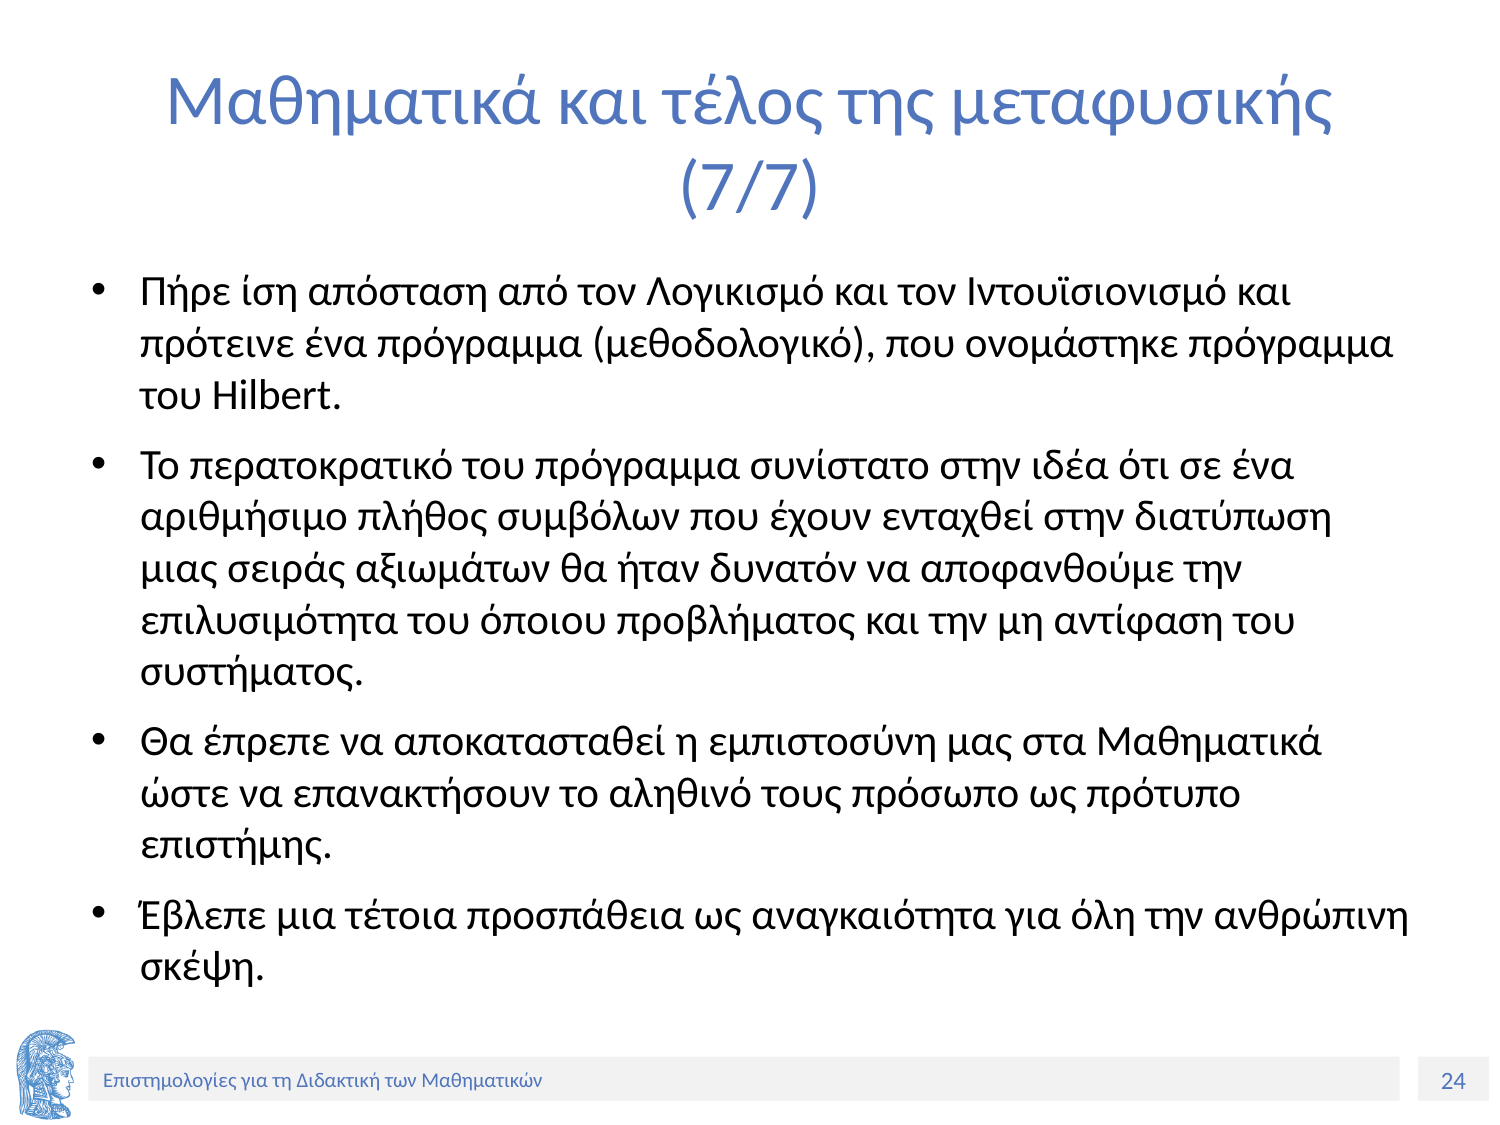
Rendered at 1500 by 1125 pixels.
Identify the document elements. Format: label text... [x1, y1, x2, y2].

list Πήρε ίση απόσταση από τον Λογικισμό και τον Ιντουϊσιονισμό και πρότεινε ένα πρόγραμμα (μεθοδολογικό), που ονομάστηκε πρόγραμμα του Hilbert. Το περατοκρατικό του πρόγραμμα συνίστατο στην ιδέα ότι σε ένα αριθμήσιμο πλήθος συμβόλων που έχουν ενταχθεί στην διατύπωση μιας σειράς αξιωμάτων θα ήταν δυνατόν να αποφανθούμε την επιλυσιμότητα του όποιου προβλήματος και την μη αντίφαση του συστήματος. Θα έπρεπε να αποκατασταθεί η εμπιστοσύνη μας στα Μαθηματικά ώστε να επανακτήσουν το αληθινό τους πρόσωπο ως πρότυπο επιστήμης. Έβλεπε μια τέτοια προσπάθεια ως αναγκαιότητα για όλη την ανθρώπινη σκέψη. [76, 255, 1427, 998]
title Μαθηματικά και τέλος της μεταφυσικής (7/7) [75, 45, 1425, 233]
picture [9, 1026, 81, 1120]
